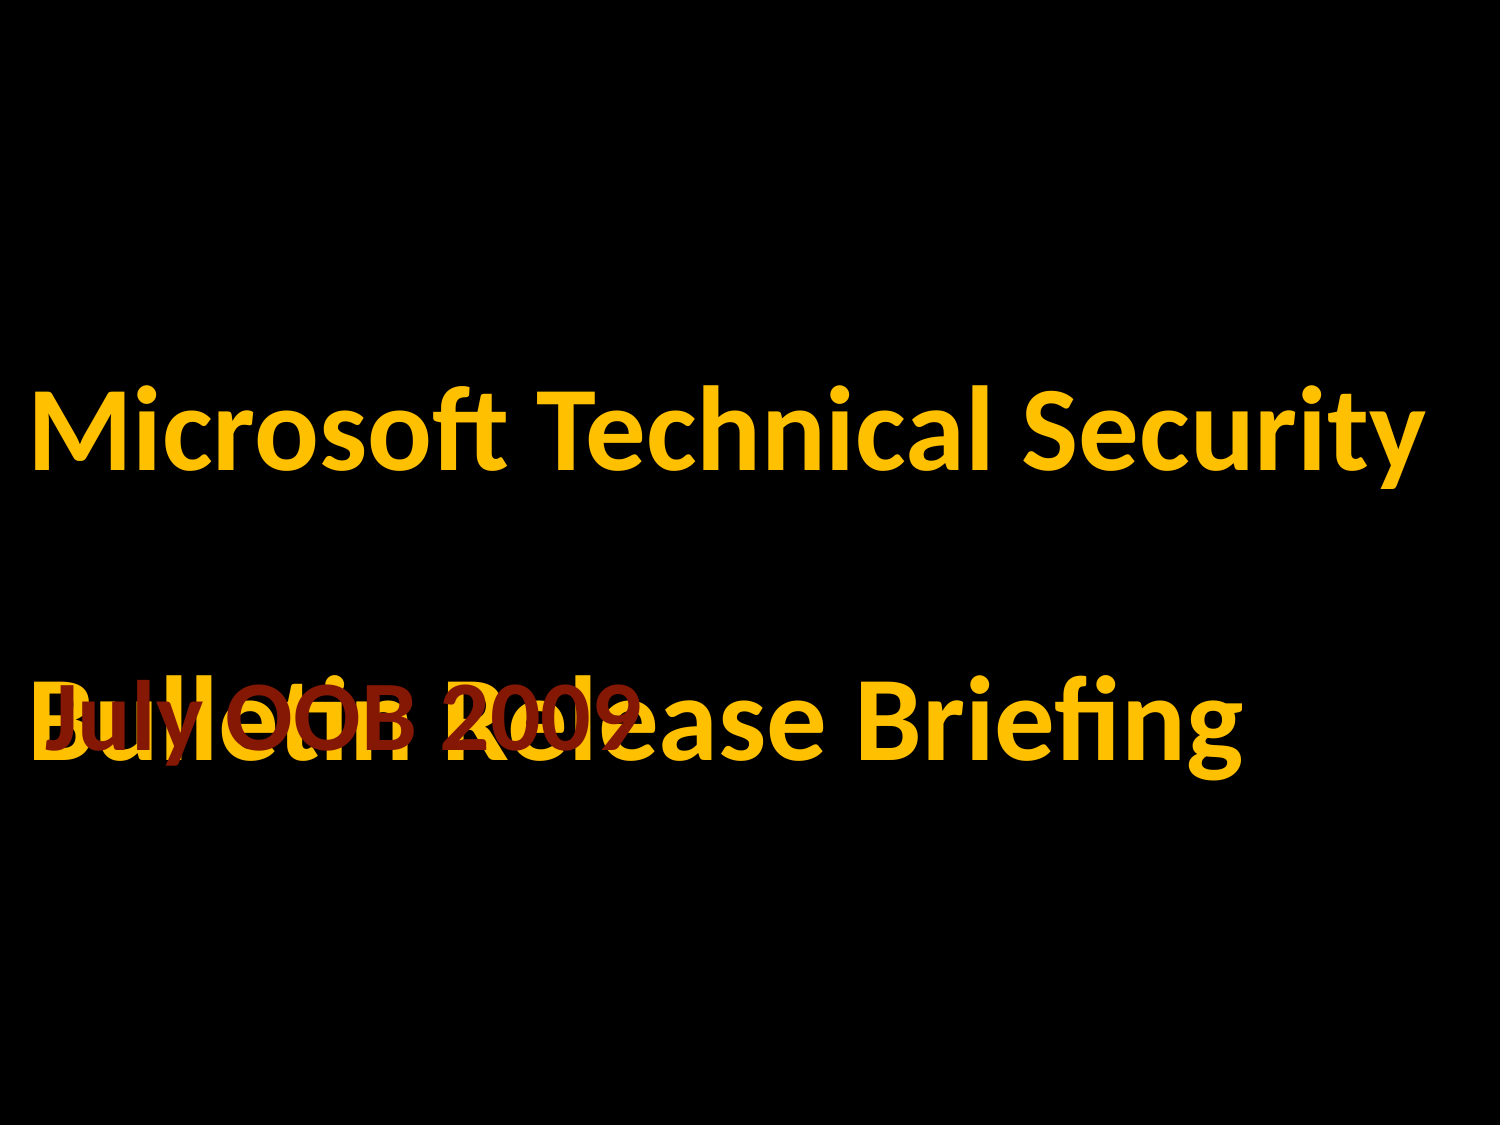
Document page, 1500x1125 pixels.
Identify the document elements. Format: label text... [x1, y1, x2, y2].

text_box Microsoft Technical Security Bulletin Release Briefing [0, 350, 1463, 675]
text_box July OOB 2009 [0, 649, 1438, 788]
